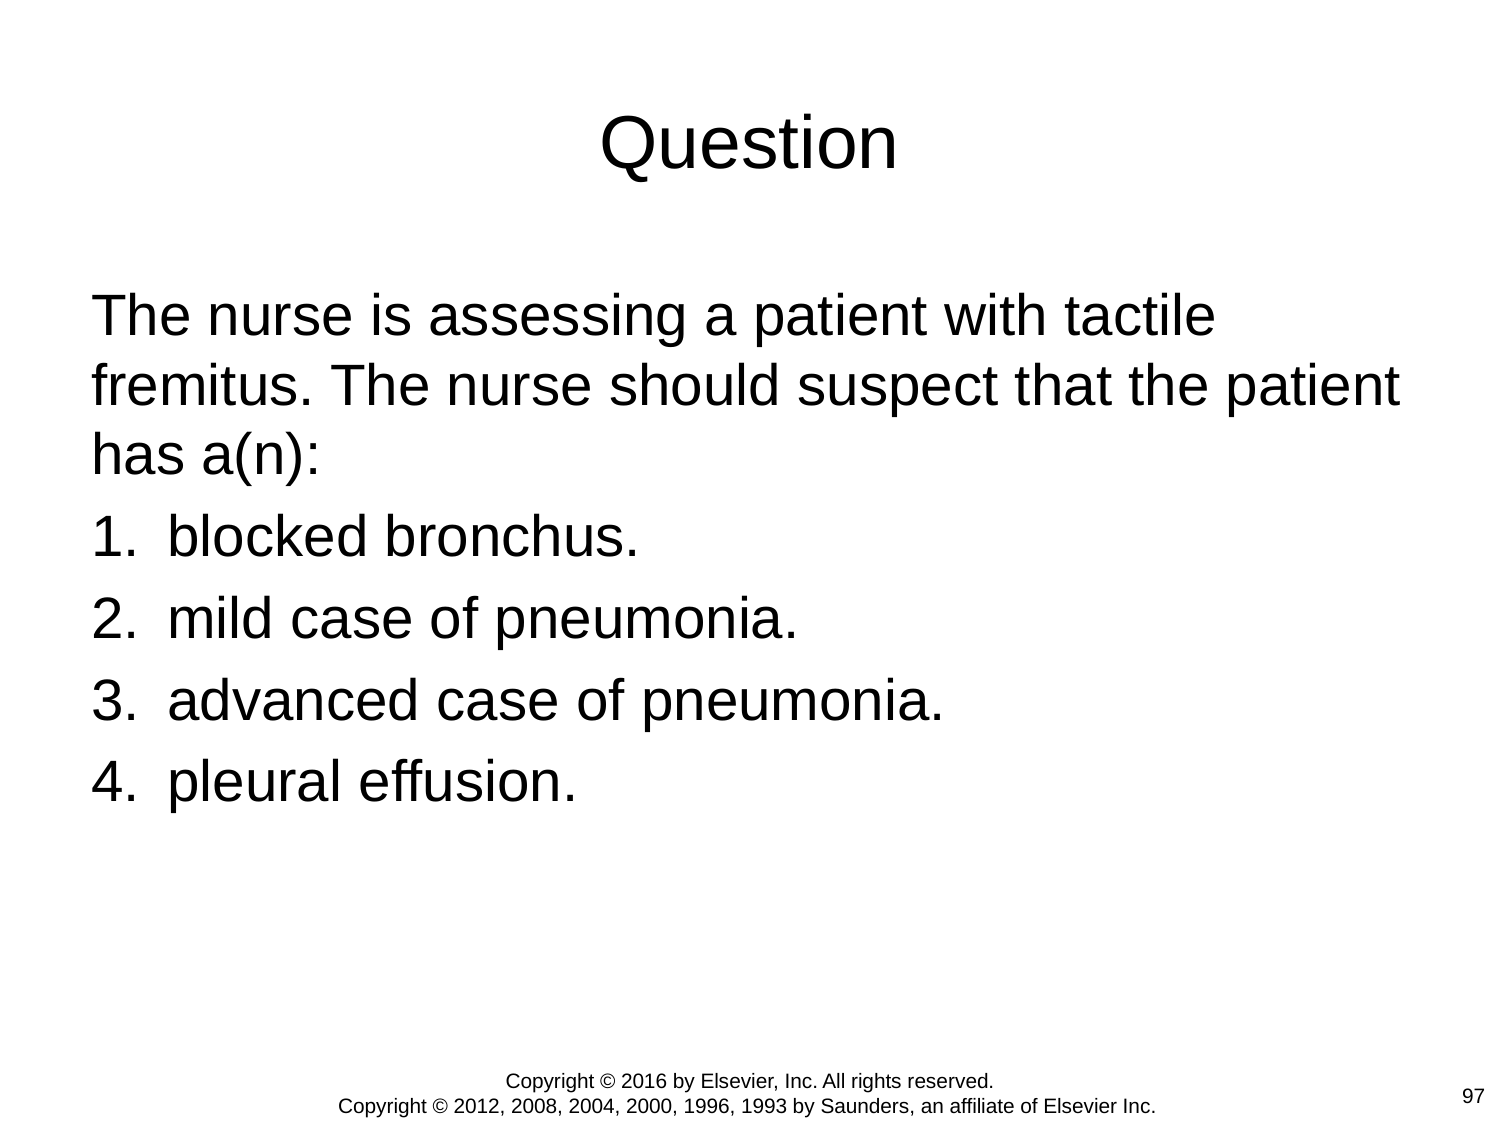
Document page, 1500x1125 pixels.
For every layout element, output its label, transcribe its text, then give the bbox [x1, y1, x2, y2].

title Question [75, 45, 1425, 233]
list The nurse is assessing a patient with tactile fremitus. The nurse should suspect that the patient has a(n): blocked bronchus. mild case of pneumonia. advanced case of pneumonia. pleural effusion. [76, 269, 1427, 1000]
slide_number 97 [1149, 1065, 1500, 1125]
footer Copyright © 2016 by Elsevier, Inc. All rights reserved. Copyright © 2012, 2008, 2004, 2000, 1996, 1993 by Saunders, an affiliate of Elsevier Inc. [162, 1059, 1338, 1123]
